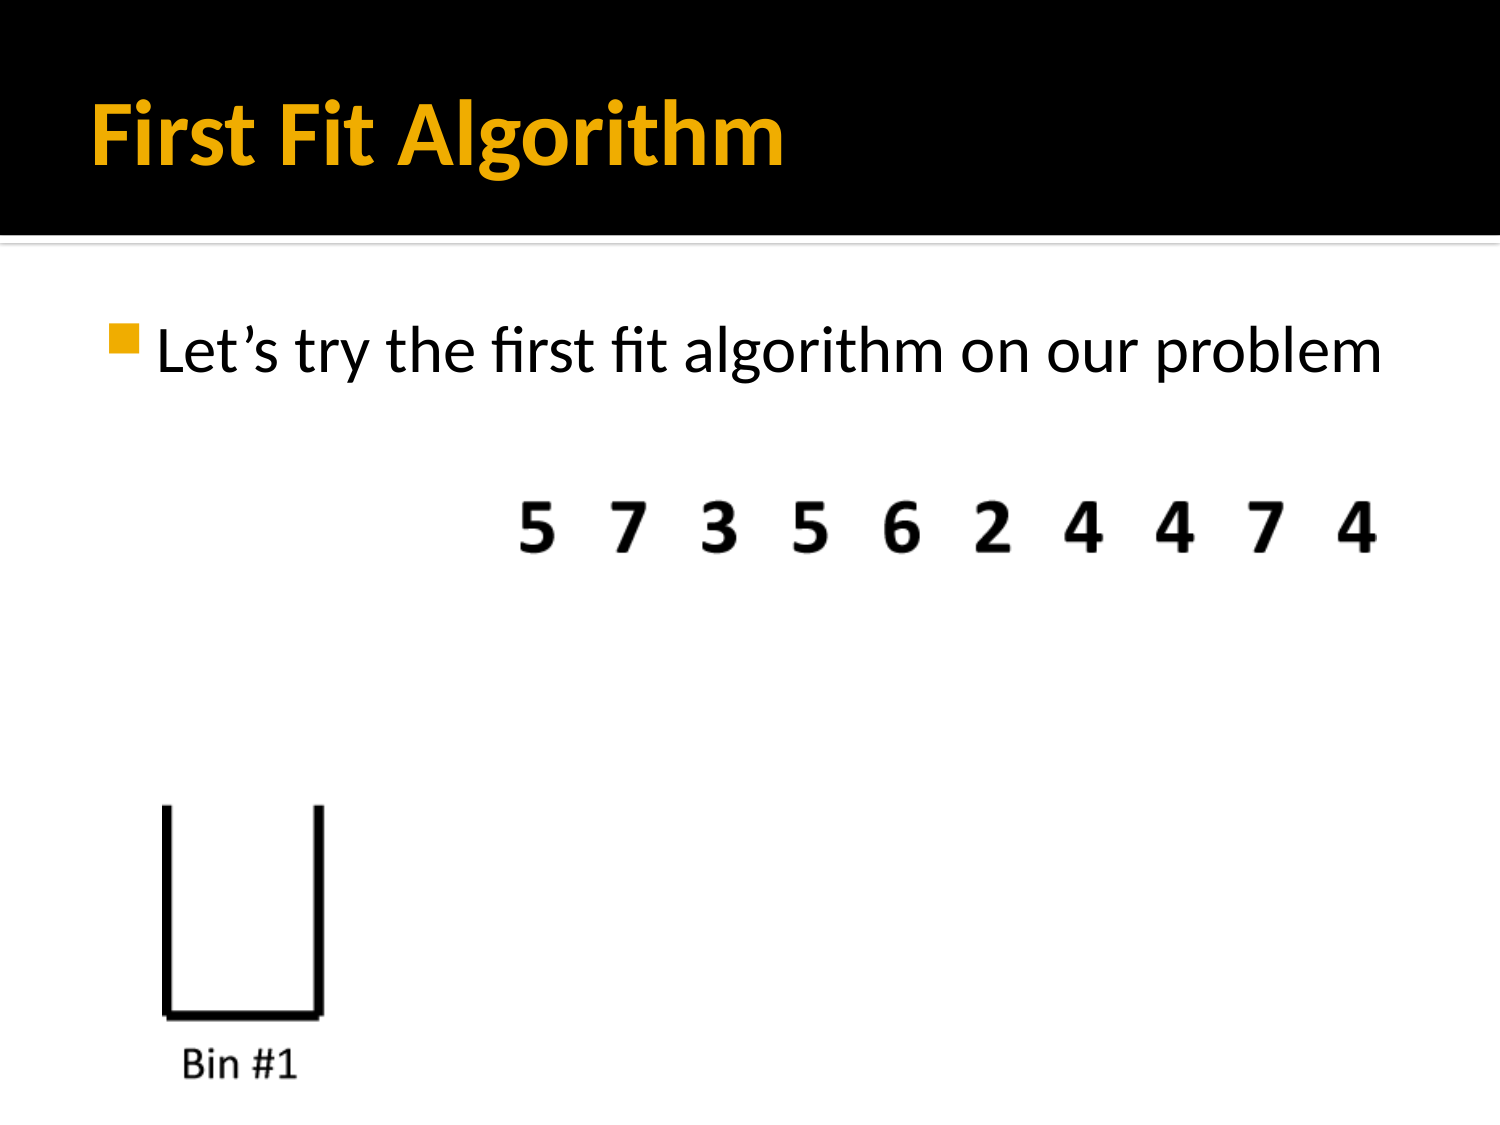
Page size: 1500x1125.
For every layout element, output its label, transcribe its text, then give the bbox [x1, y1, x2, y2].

picture [162, 487, 1377, 1088]
title First Fit Algorithm [75, 25, 1425, 231]
list Let’s try the first fit algorithm on our problem [75, 291, 1425, 1050]
